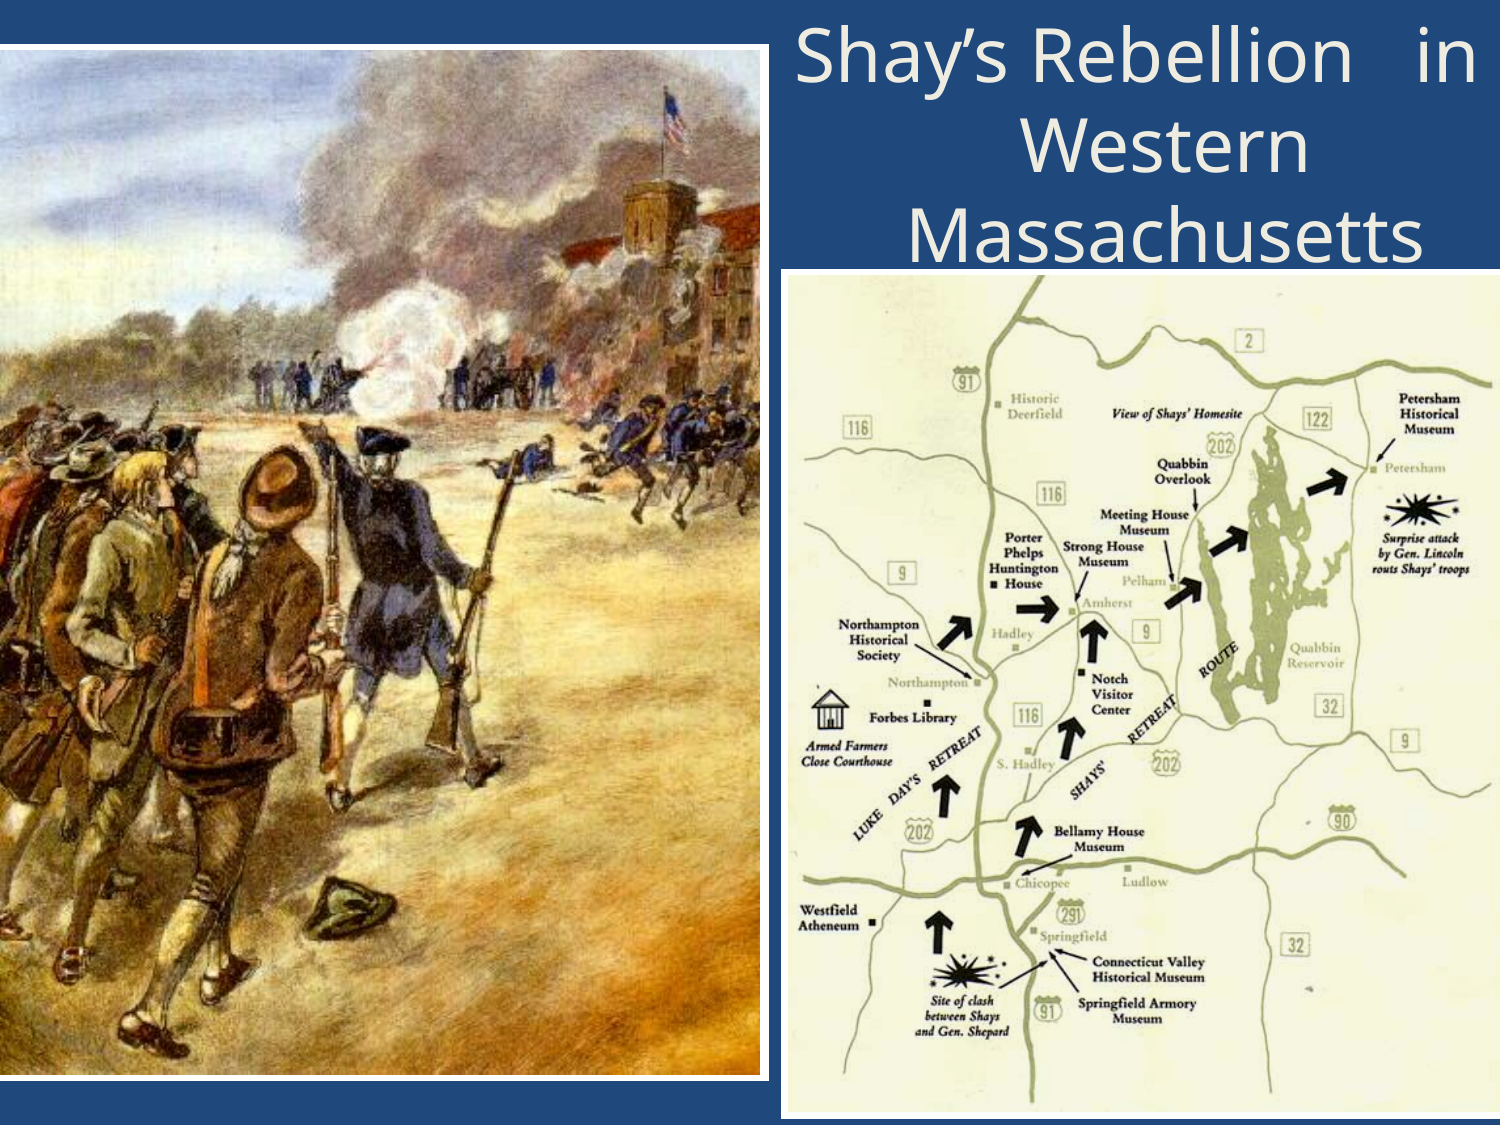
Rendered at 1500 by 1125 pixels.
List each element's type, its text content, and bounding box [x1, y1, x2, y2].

picture [0, 49, 763, 1076]
picture [787, 275, 1500, 1113]
text_box Shay’s Rebellion in Western Massachusetts [774, 0, 1500, 285]
